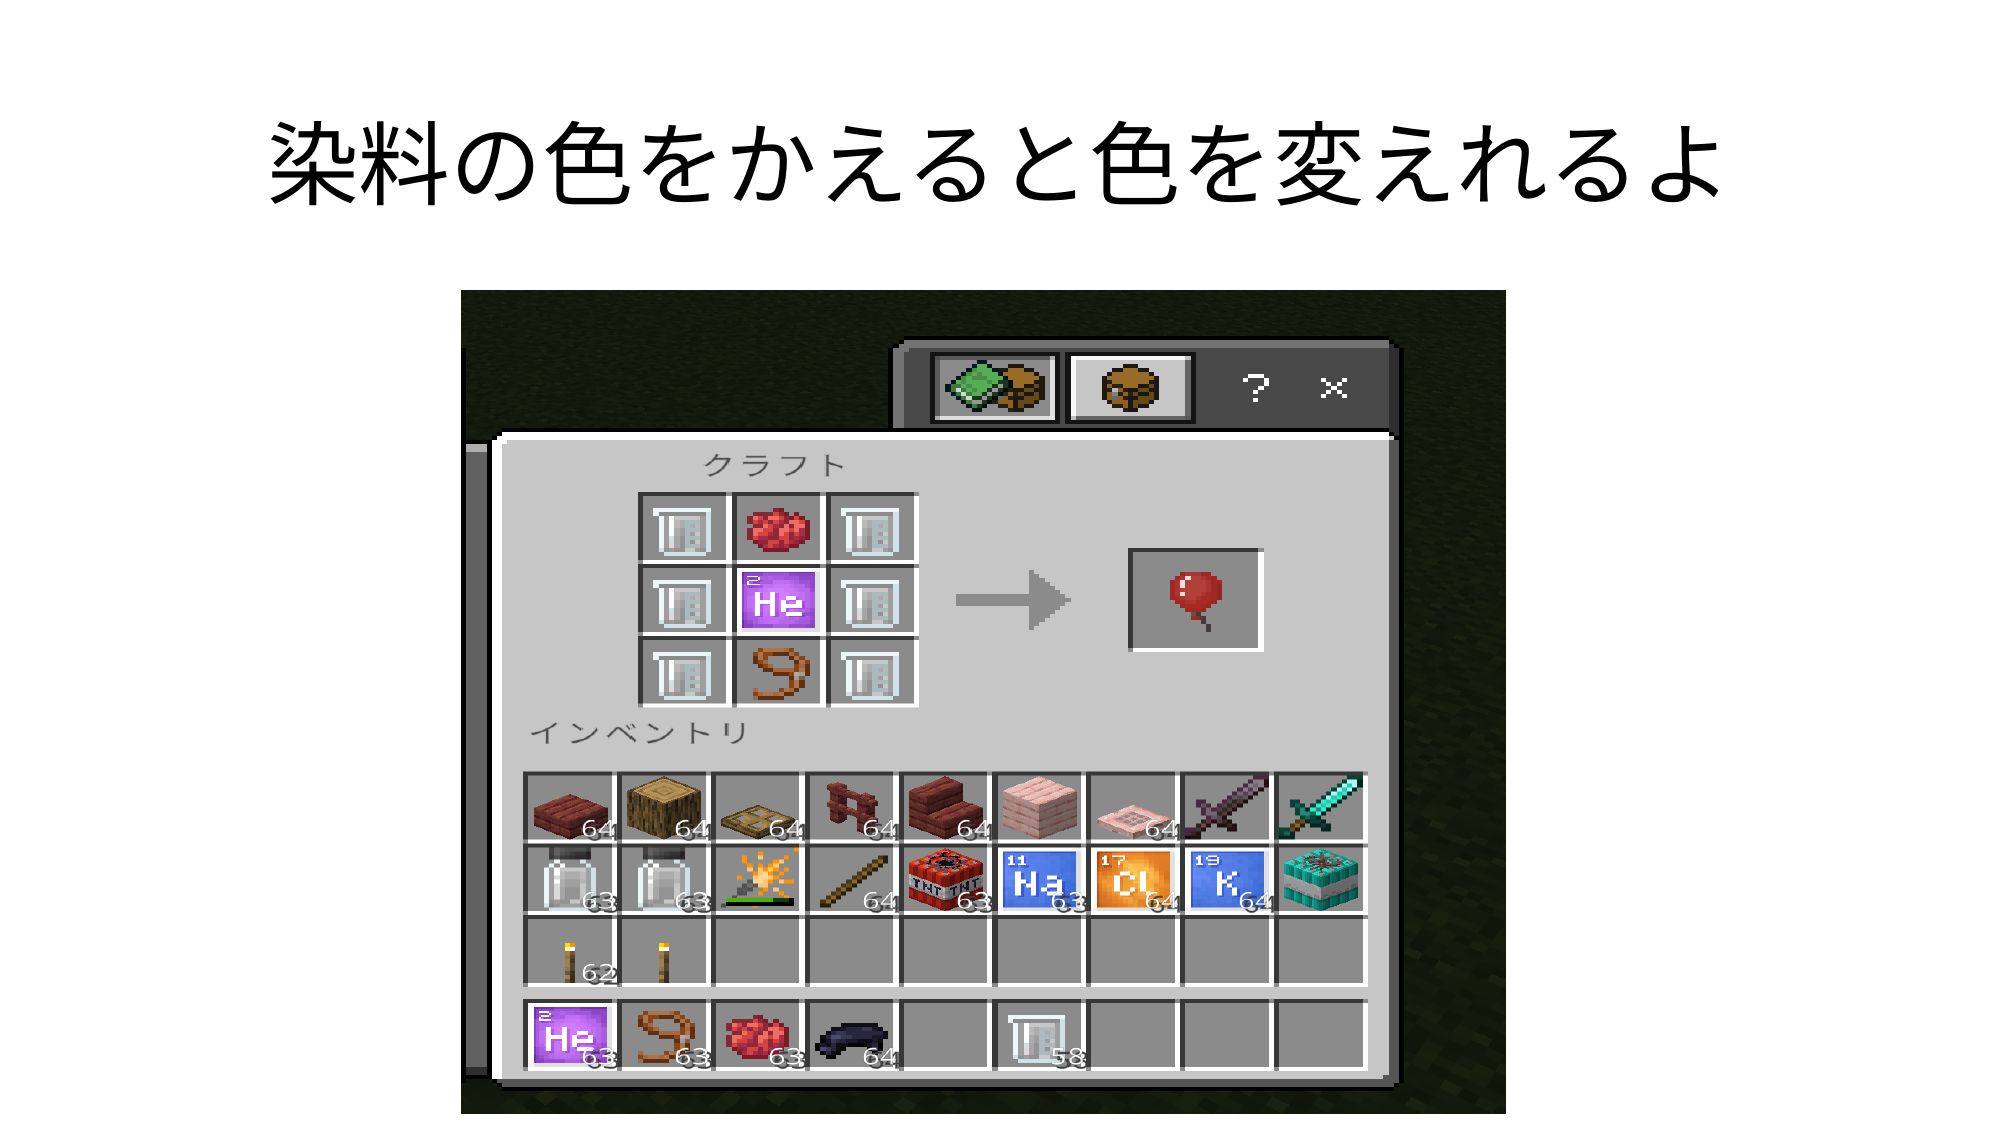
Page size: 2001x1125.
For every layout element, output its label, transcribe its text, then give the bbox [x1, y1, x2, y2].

picture [461, 290, 1506, 1114]
title 染料の色をかえると色を変えれるよ [137, 59, 1863, 278]
